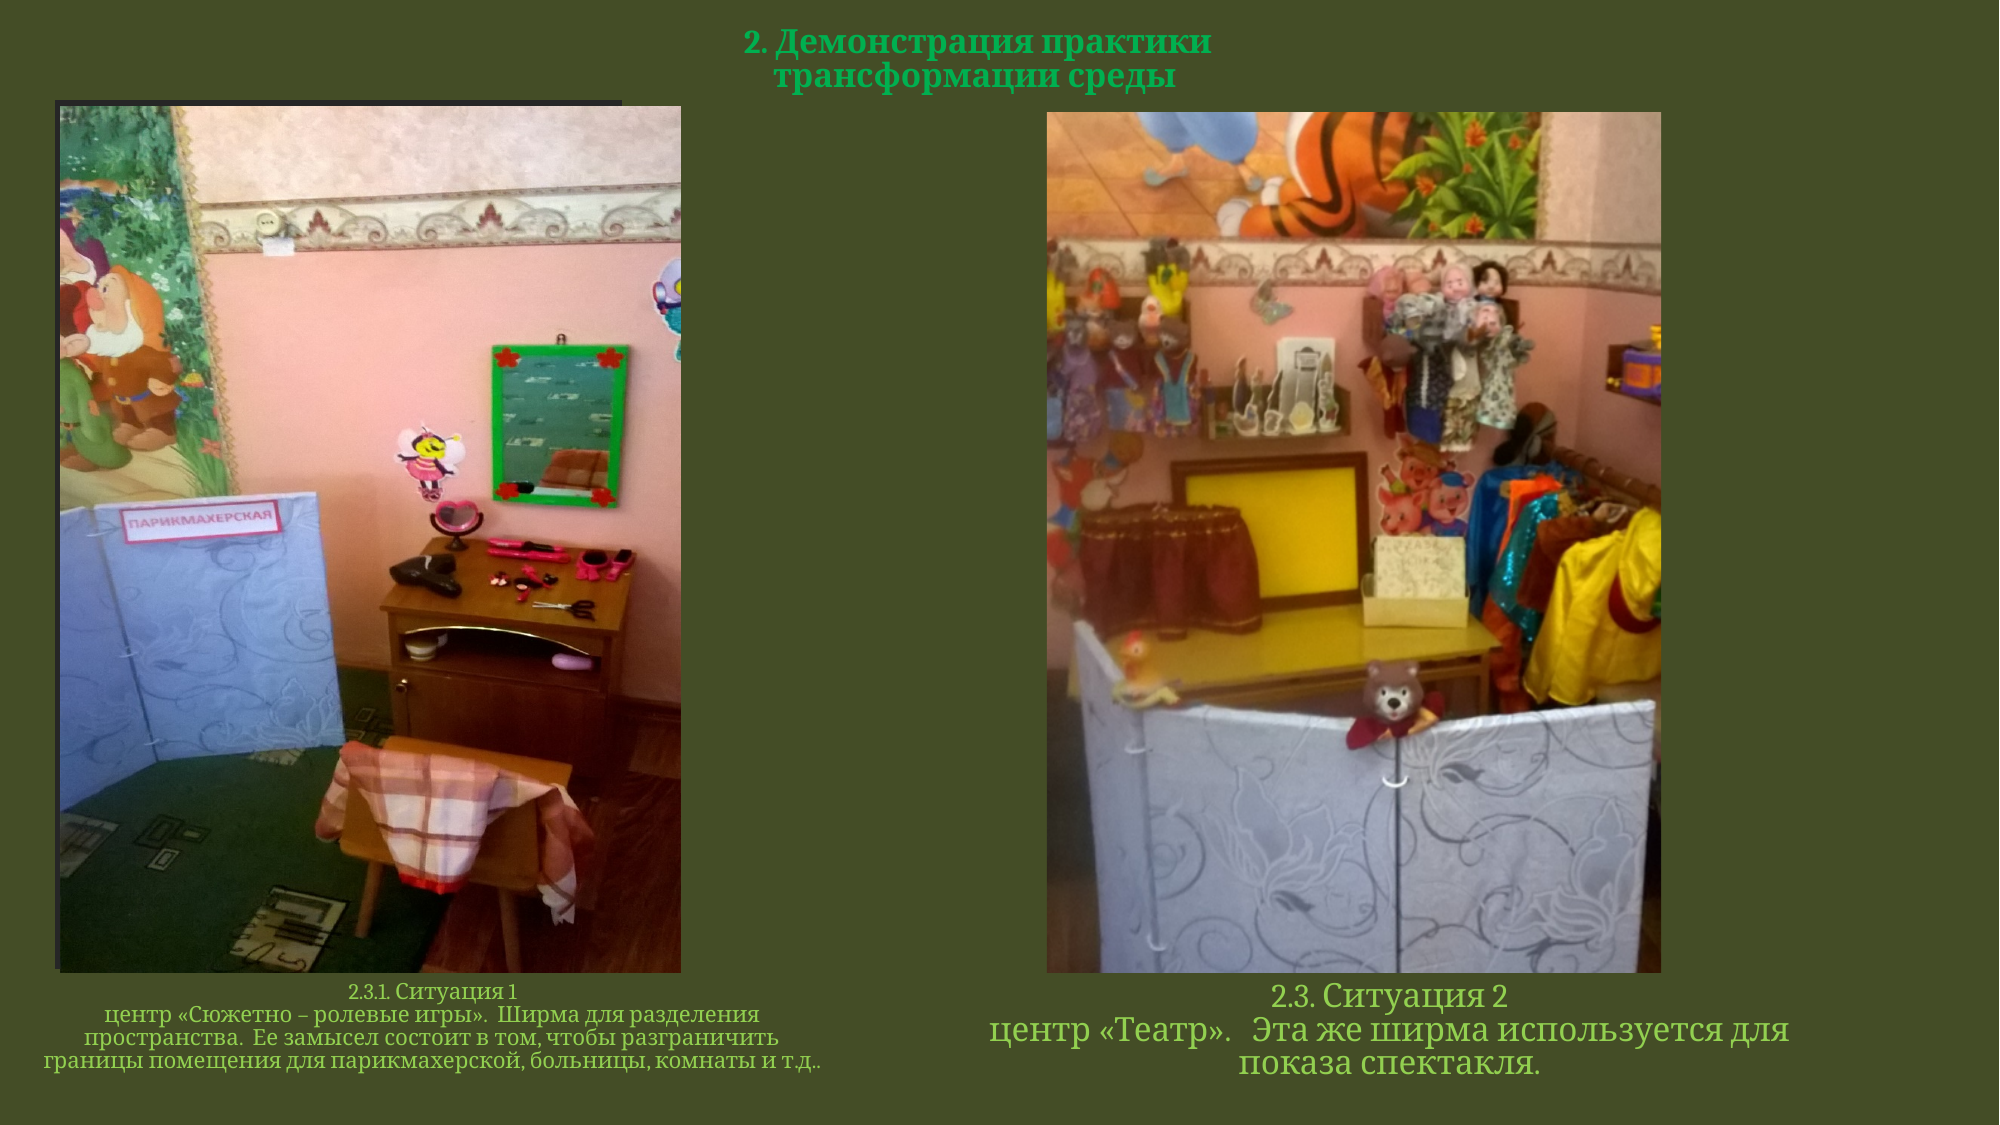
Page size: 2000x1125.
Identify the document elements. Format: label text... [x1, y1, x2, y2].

text_box 2. Демонстрация практики трансформации среды [645, 7, 1312, 102]
text_box 2.3.1. Ситуация 1 центр «Сюжетно – ролевые игры». Ширма для разделения пространства. Ее замысел состоит в том, чтобы разграничить границы помещения для парикмахерской, больницы, комнаты и т.д.. [19, 974, 847, 1100]
picture [54, 99, 681, 973]
text_box 2.3. Ситуация 2 центр «Театр». Эта же ширма используется для показа спектакля. [940, 972, 1840, 1100]
picture [1046, 112, 1662, 973]
